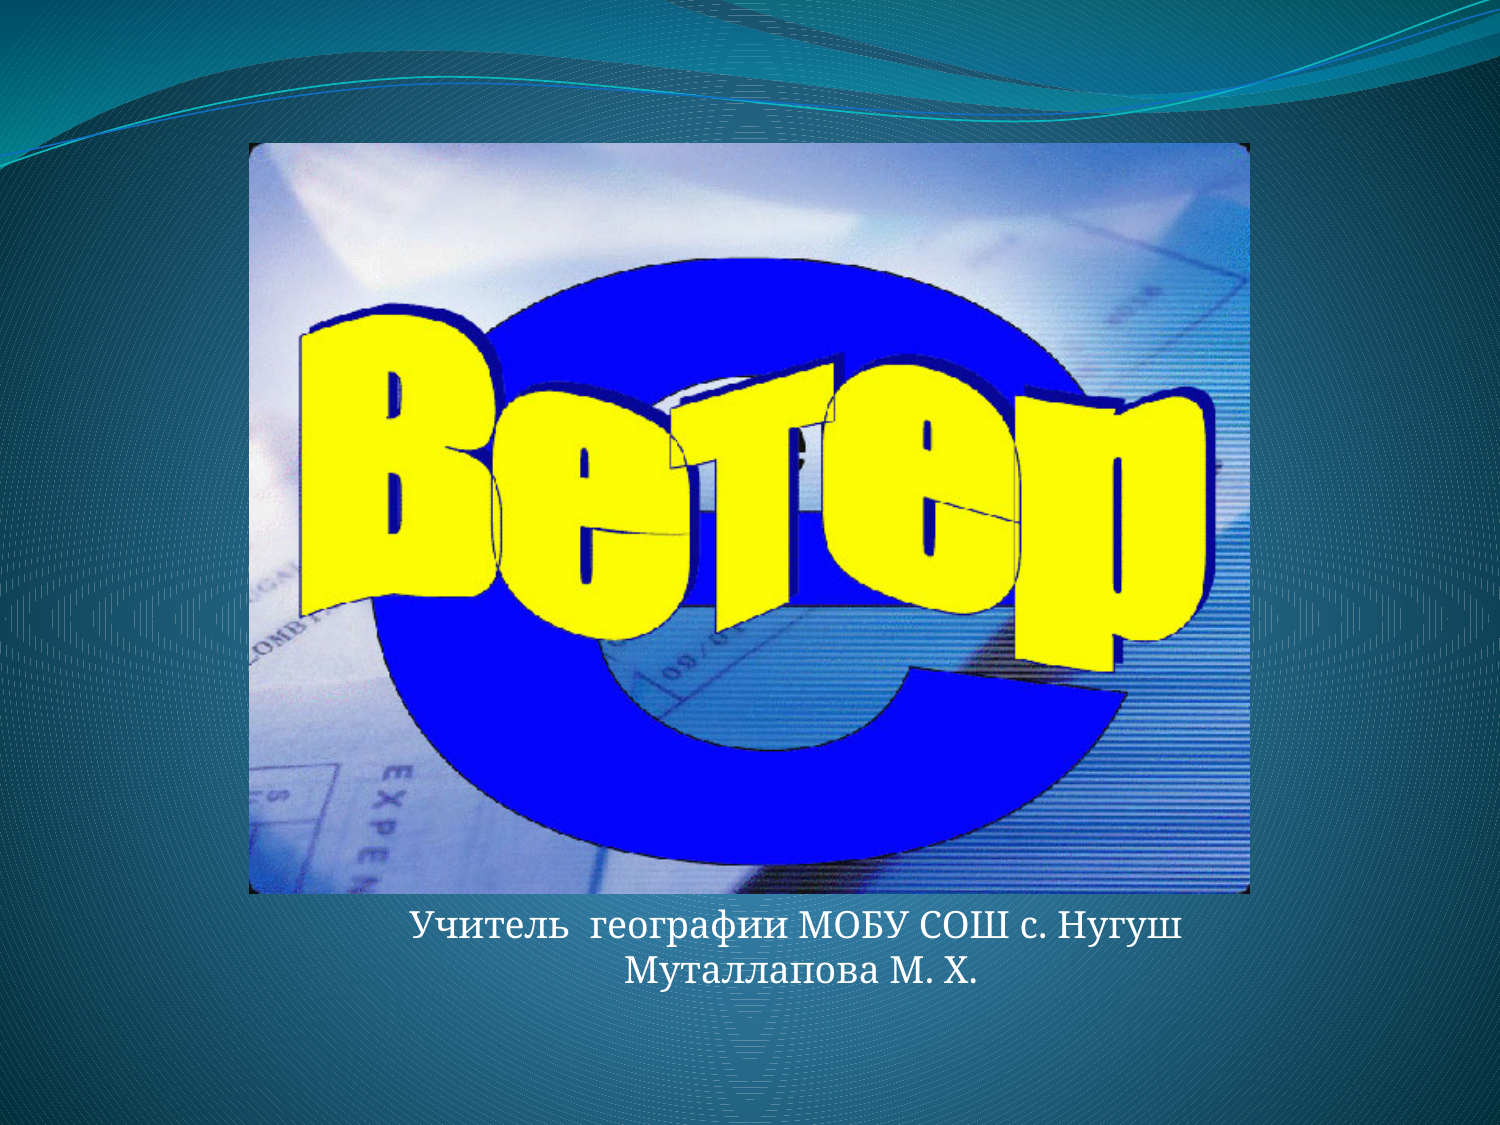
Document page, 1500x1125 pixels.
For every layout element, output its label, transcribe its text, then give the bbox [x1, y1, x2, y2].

text_box Учитель географии МОБУ СОШ с. Нугуш Муталлапова М. Х. [346, 899, 1256, 998]
picture [249, 142, 1251, 894]
